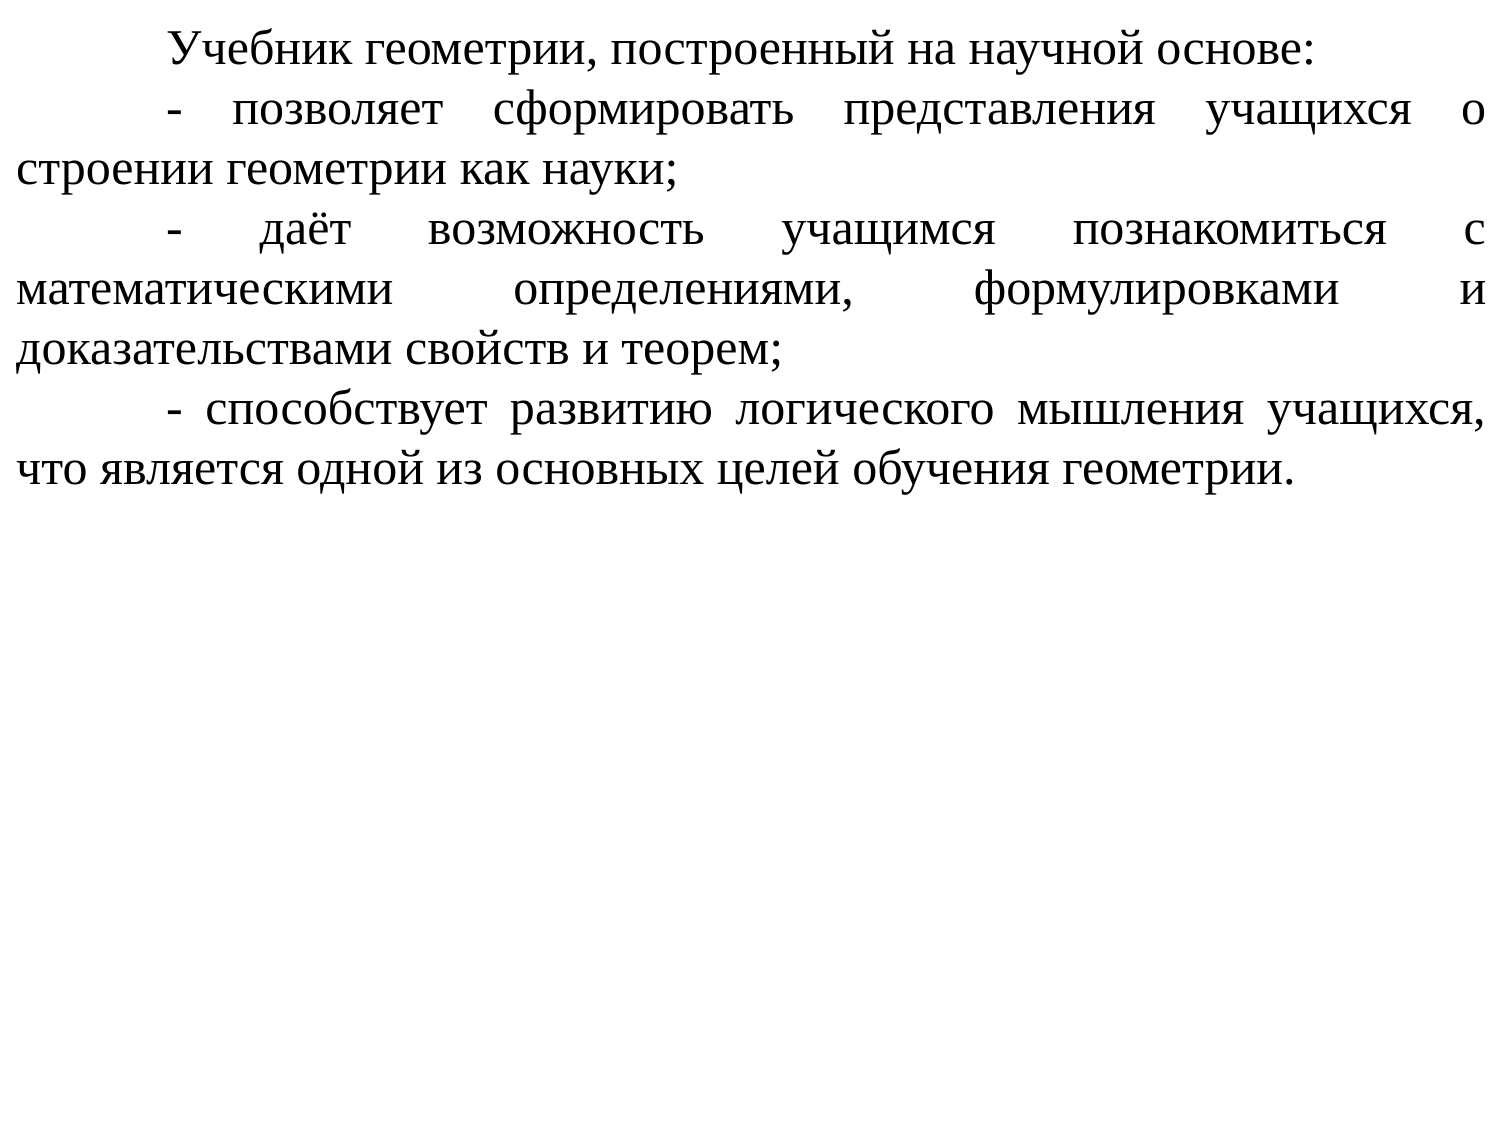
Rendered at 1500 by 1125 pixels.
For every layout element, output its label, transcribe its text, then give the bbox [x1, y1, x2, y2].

text_box Учебник геометрии, построенный на научной основе: - позволяет сформировать представления учащихся о строении геометрии как науки; - даёт возможность учащимся познакомиться с математическими определениями, формулировками и доказательствами свойств и теорем; - способствует развитию логического мышления учащихся, что является одной из основных целей обучения геометрии. [1, 7, 1500, 502]
